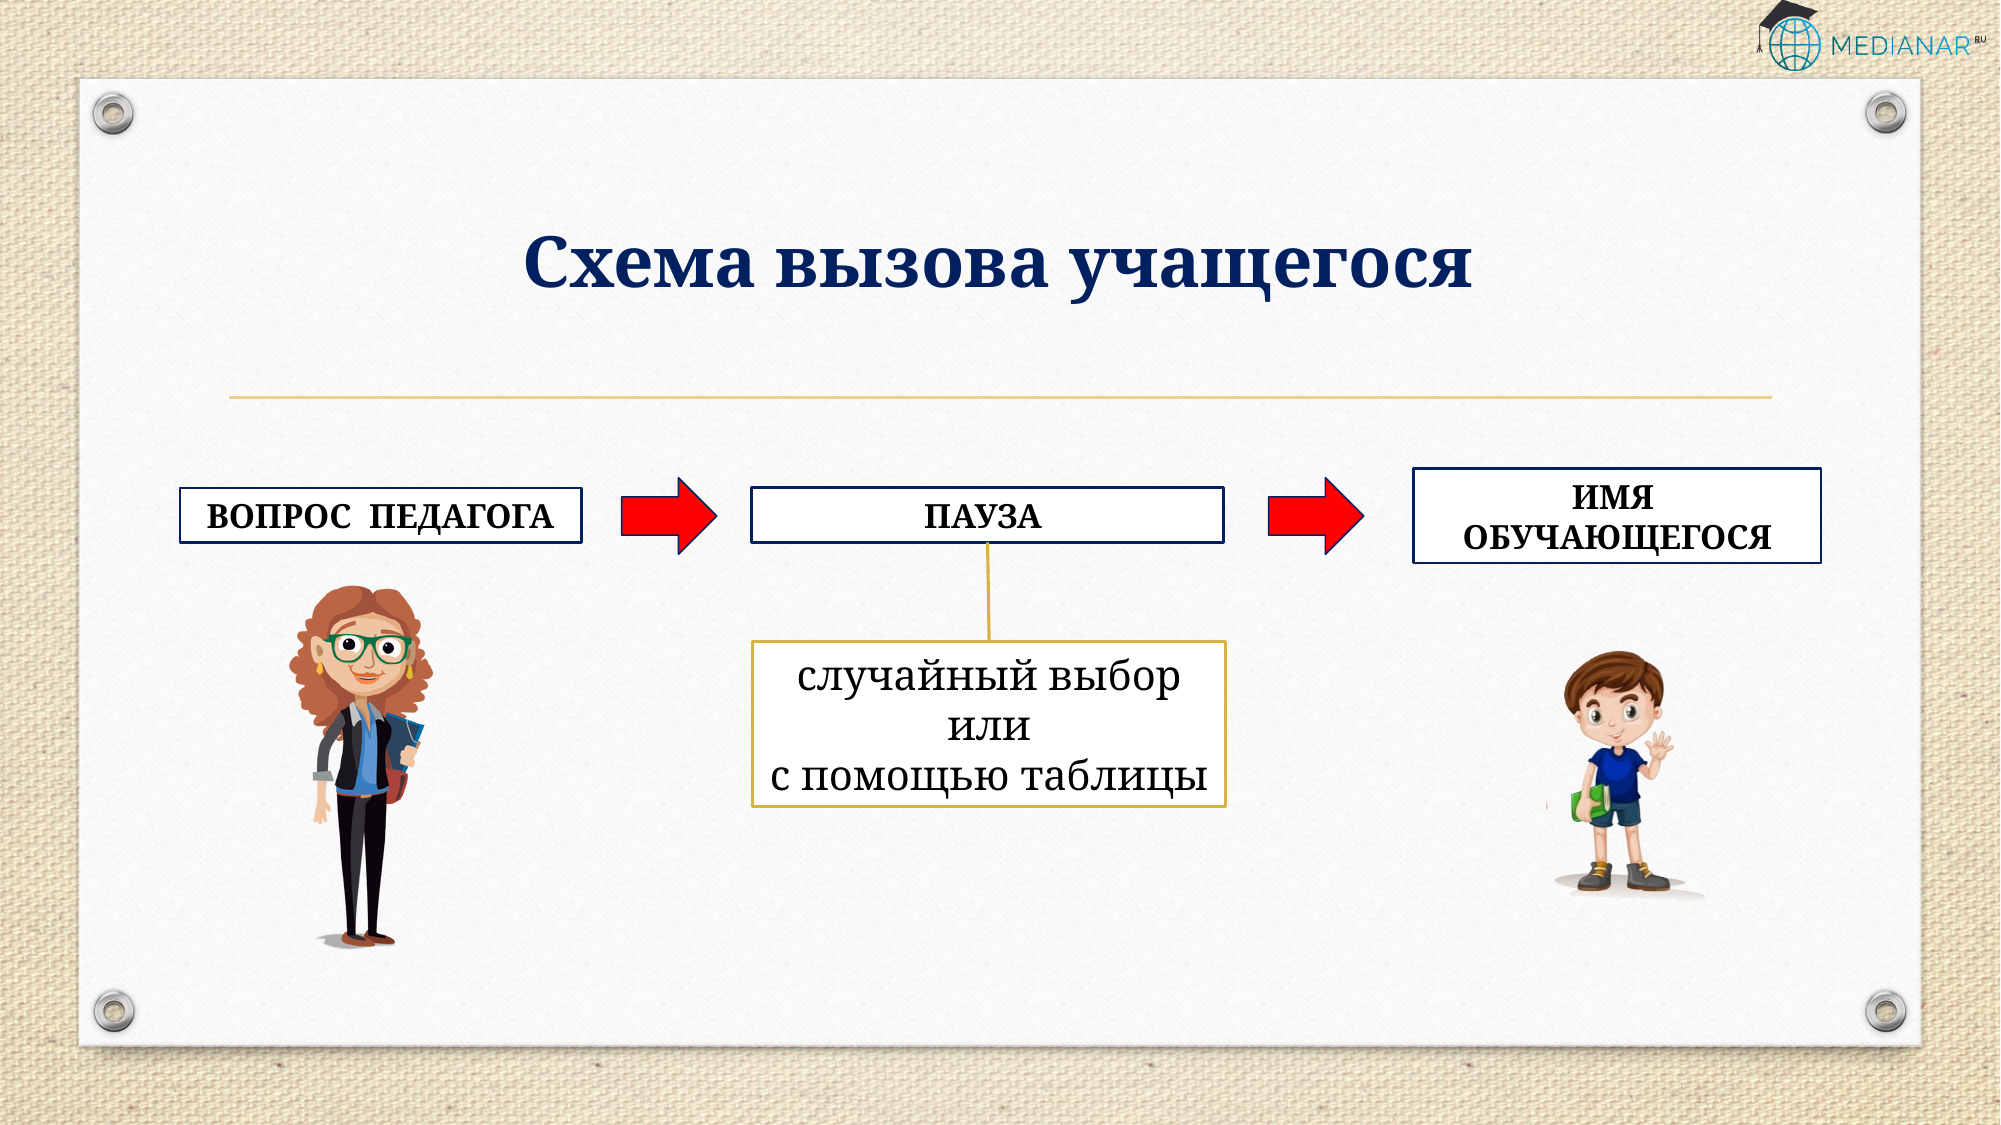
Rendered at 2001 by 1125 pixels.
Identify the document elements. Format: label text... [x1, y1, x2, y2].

text_box ПАУЗА [750, 487, 1225, 544]
text_box ИМЯ ОБУЧАЮЩЕГОСЯ [1412, 467, 1822, 564]
picture [0, 0, 2001, 1125]
text_box случайный выбор или с помощью таблицы [752, 640, 1227, 807]
text_box Схема вызова учащегося [144, 209, 1851, 310]
text_box [620, 476, 718, 556]
text_box [1267, 476, 1365, 556]
text_box ВОПРОС ПЕДАГОГА [179, 487, 583, 544]
